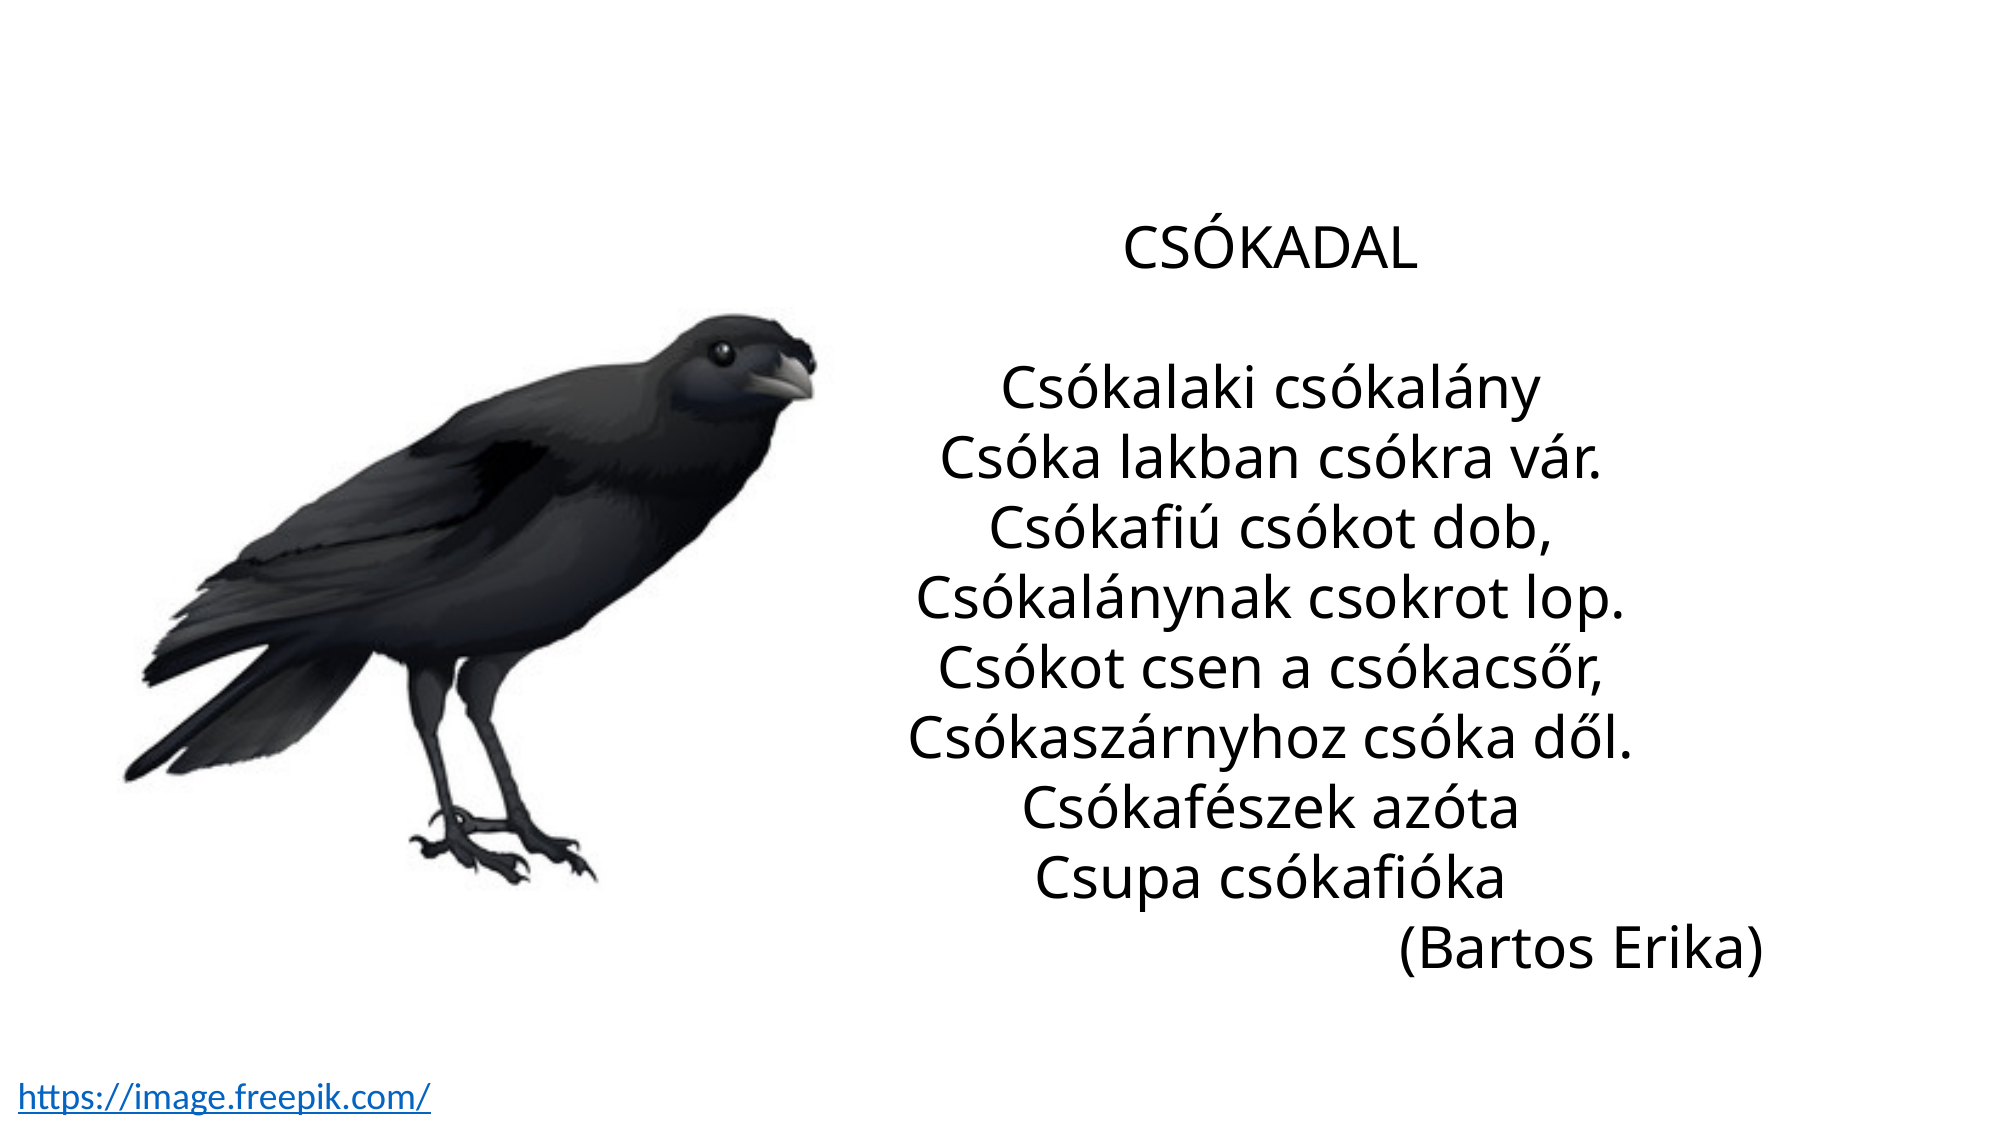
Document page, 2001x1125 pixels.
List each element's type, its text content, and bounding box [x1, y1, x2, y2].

picture [116, 307, 837, 891]
text_box CSÓKADAL Csókalaki csókalány Csóka lakban csókra vár. Csókafiú csókot dob, Csókalánynak csokrot lop. Csókot csen a csókacsőr, Csókaszárnyhoz csóka dől. Csókafészek azóta Csupa csókafióka (Bartos Erika) [778, 202, 1779, 988]
text_box https://image.freepik.com/ [2, 1064, 447, 1125]
